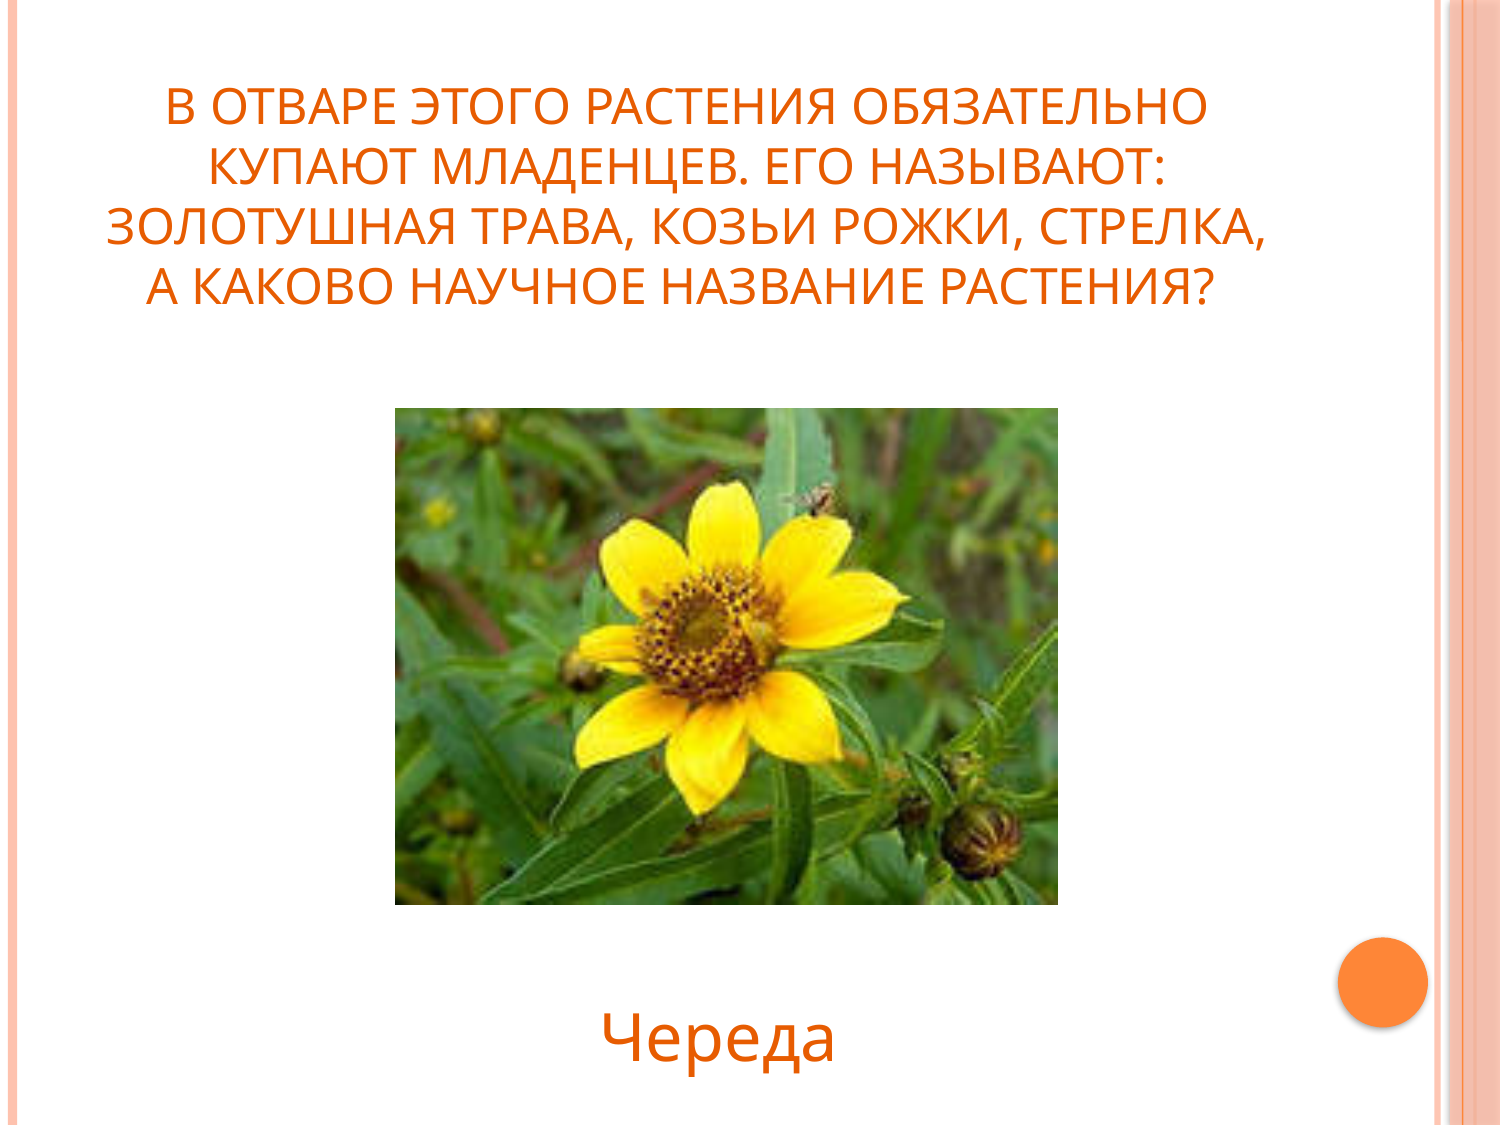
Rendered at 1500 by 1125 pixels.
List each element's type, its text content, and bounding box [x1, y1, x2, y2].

picture [395, 408, 1058, 906]
text_box Череда [584, 987, 866, 1083]
title В отваре этого растения обязательно купают младенцев. Его называют: золотушная трава, козьи рожки, стрелка, а каково научное название растения? [75, 45, 1300, 398]
